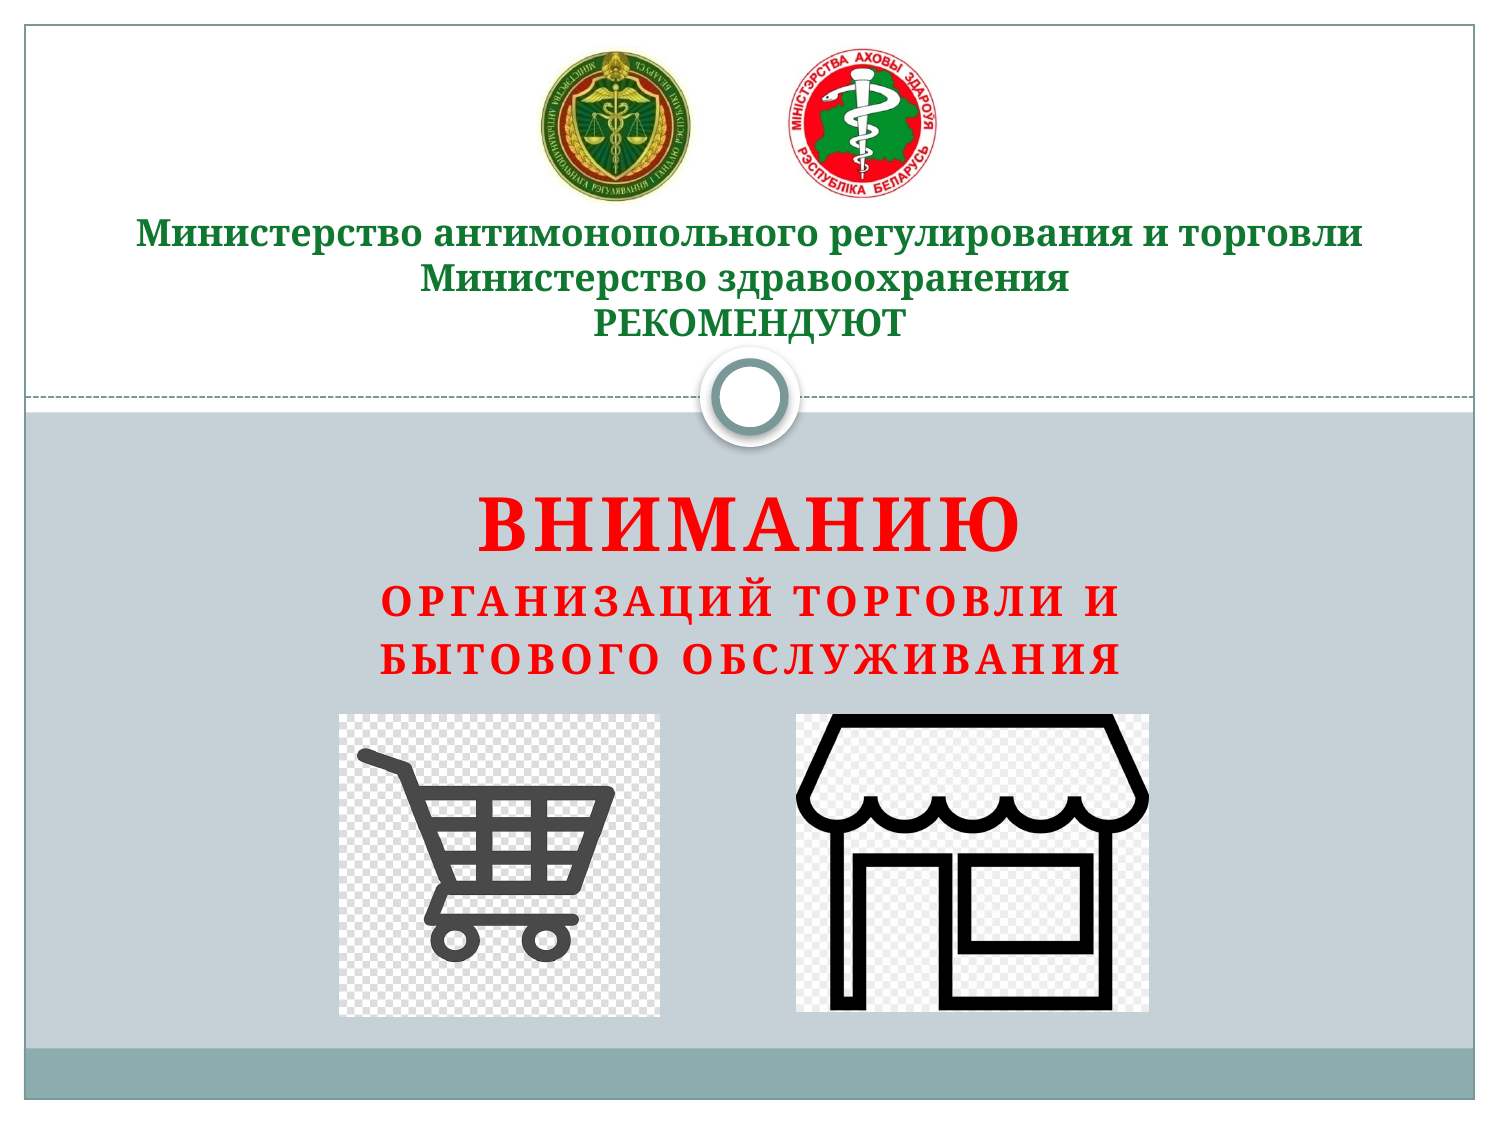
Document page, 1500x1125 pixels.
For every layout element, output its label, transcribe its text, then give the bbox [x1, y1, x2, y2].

picture [527, 46, 704, 208]
picture [339, 714, 660, 1017]
title Министерство антимонопольного регулирования и торговли Министерство здравоохранения РЕКОМЕНДУЮТ [58, 46, 1442, 352]
picture [784, 46, 938, 200]
picture [796, 714, 1149, 1012]
subtitle ВНИМАНИЮ ОРГАНИЗАЦИЙ ТОРГОВЛИ И БЫТОВОГО ОБСЛУЖИВАНИЯ [117, 468, 1383, 973]
